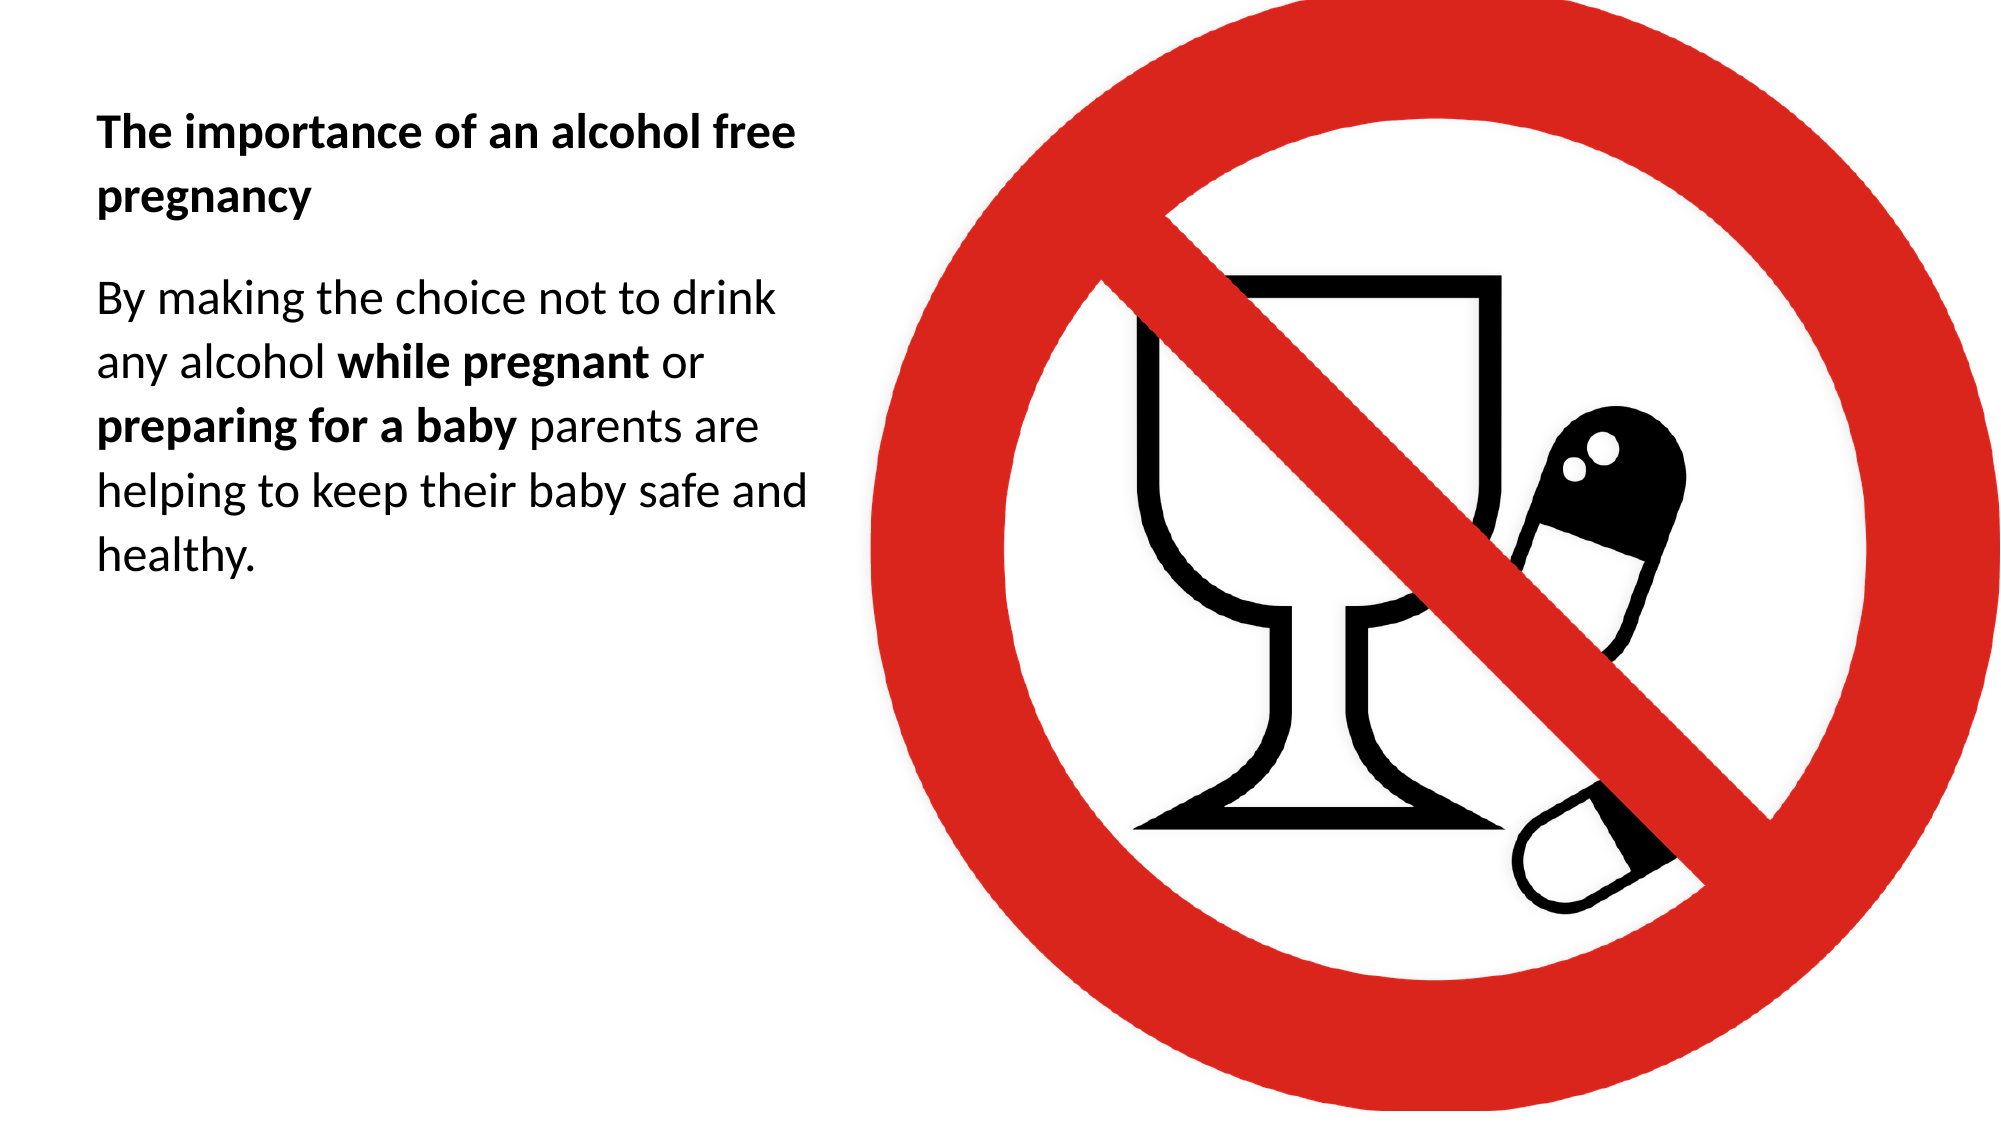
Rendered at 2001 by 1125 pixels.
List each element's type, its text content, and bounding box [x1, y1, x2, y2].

list The importance of an alcohol free pregnancy By making the choice not to drink any alcohol while pregnant or preparing for a baby parents are helping to keep their baby safe and healthy. [81, 86, 838, 801]
picture [870, 0, 2000, 1111]
